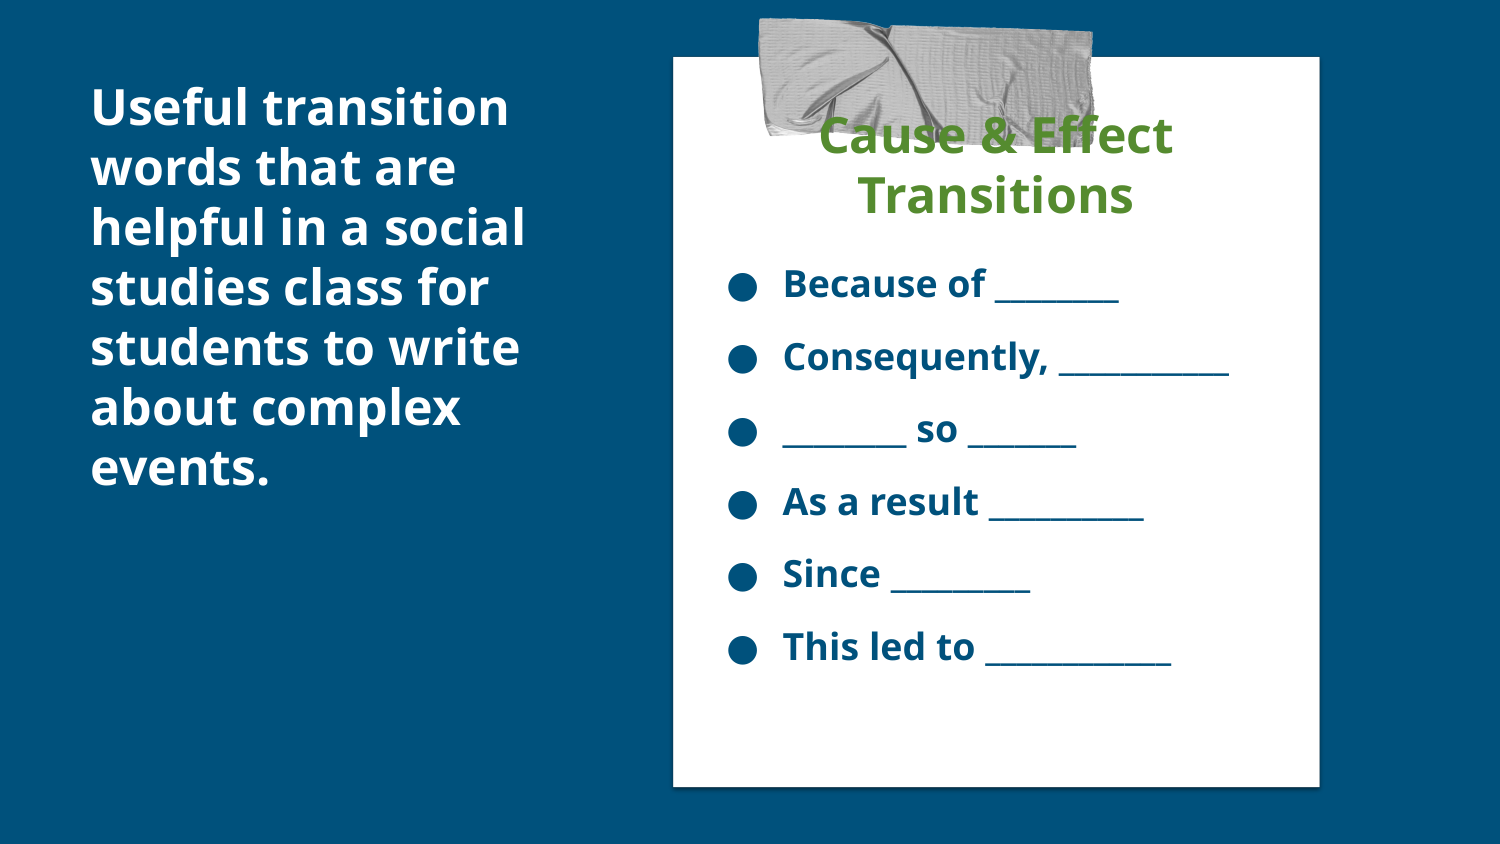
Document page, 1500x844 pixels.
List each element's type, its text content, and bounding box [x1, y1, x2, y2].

picture [672, 19, 1319, 788]
text_box Useful transition words that are helpful in a social studies class for students to write about complex events. [75, 60, 556, 499]
